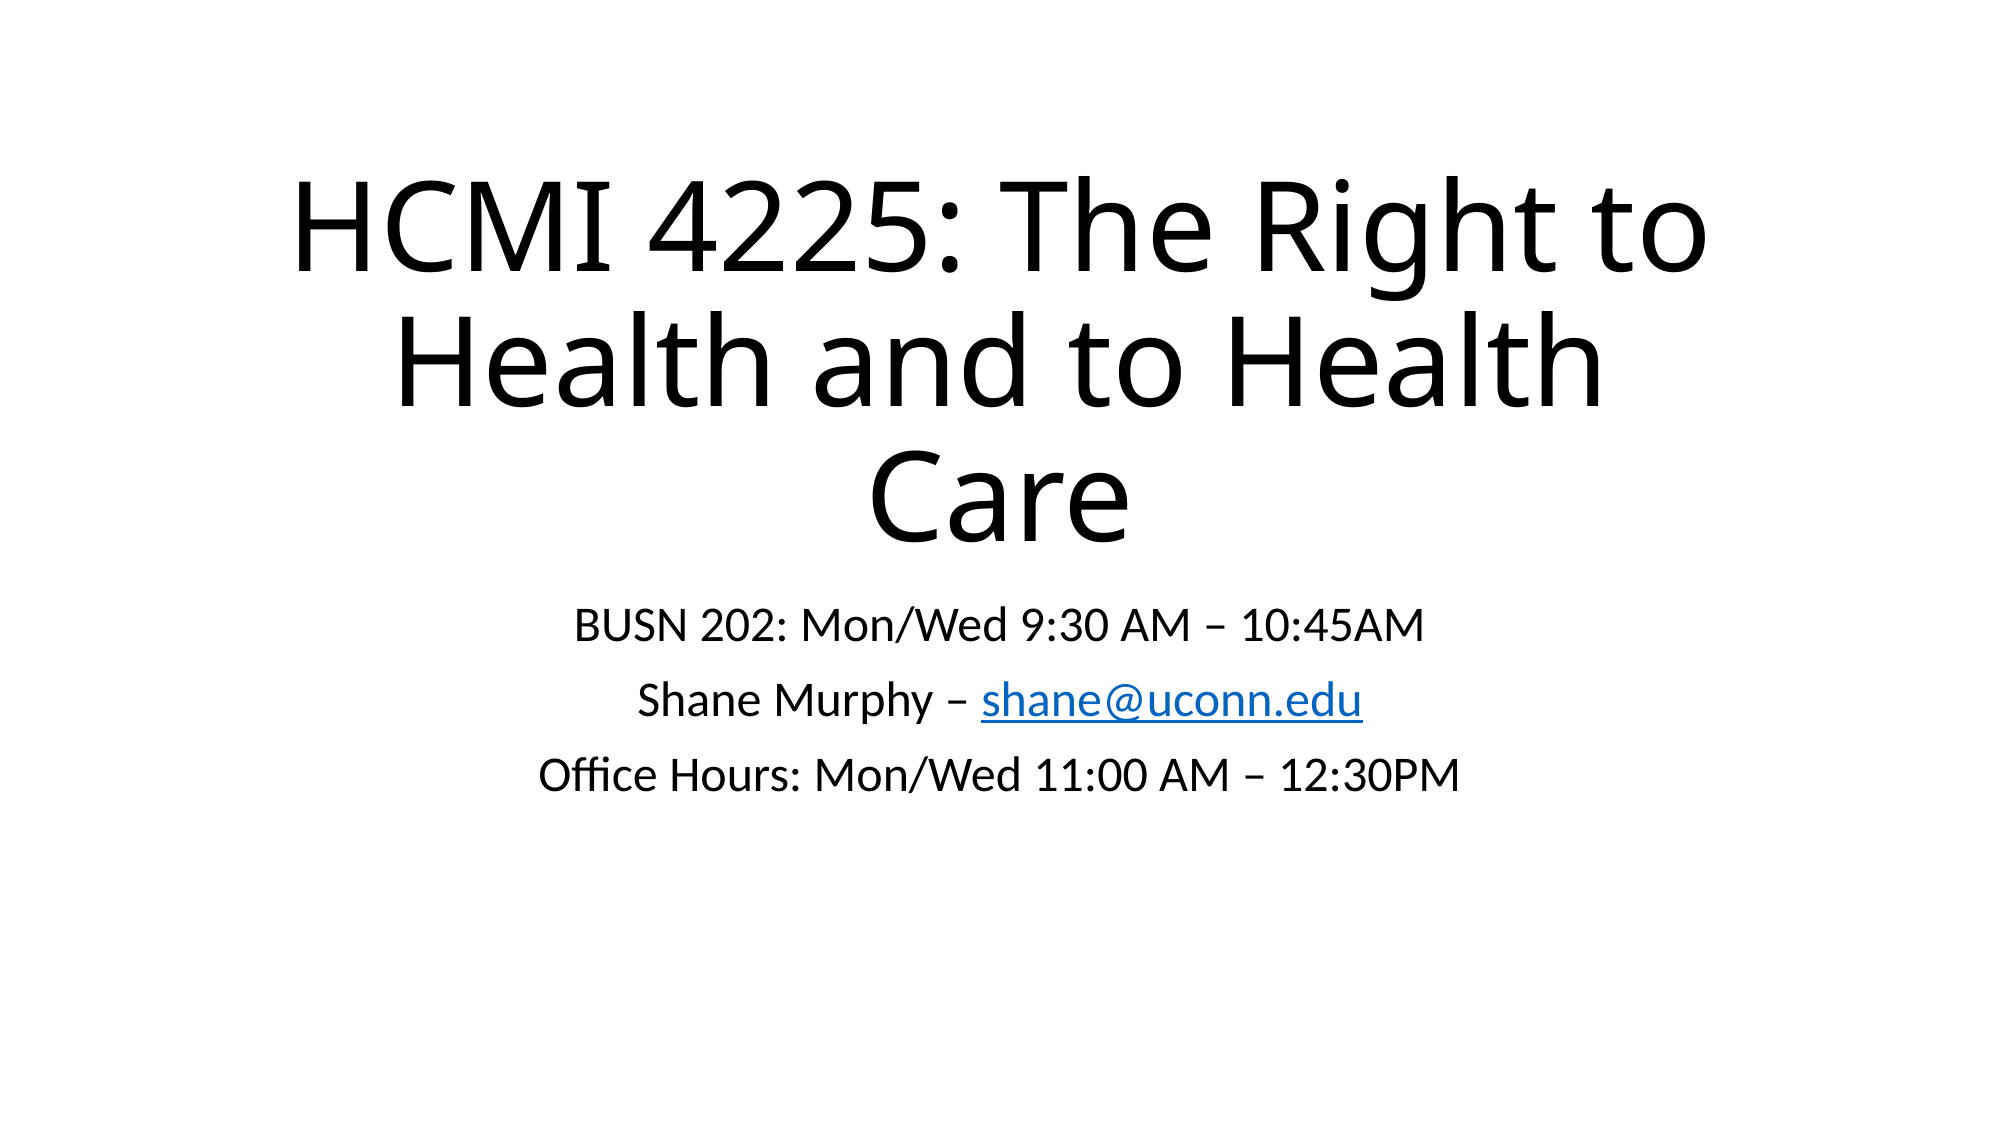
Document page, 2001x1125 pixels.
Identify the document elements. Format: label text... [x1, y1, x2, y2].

subtitle BUSN 202: Mon/Wed 9:30 AM – 10:45AM Shane Murphy – shane@uconn.edu Office Hours: Mon/Wed 11:00 AM – 12:30PM [249, 590, 1750, 863]
title HCMI 4225: The Right to Health and to Health Care [249, 184, 1750, 576]
